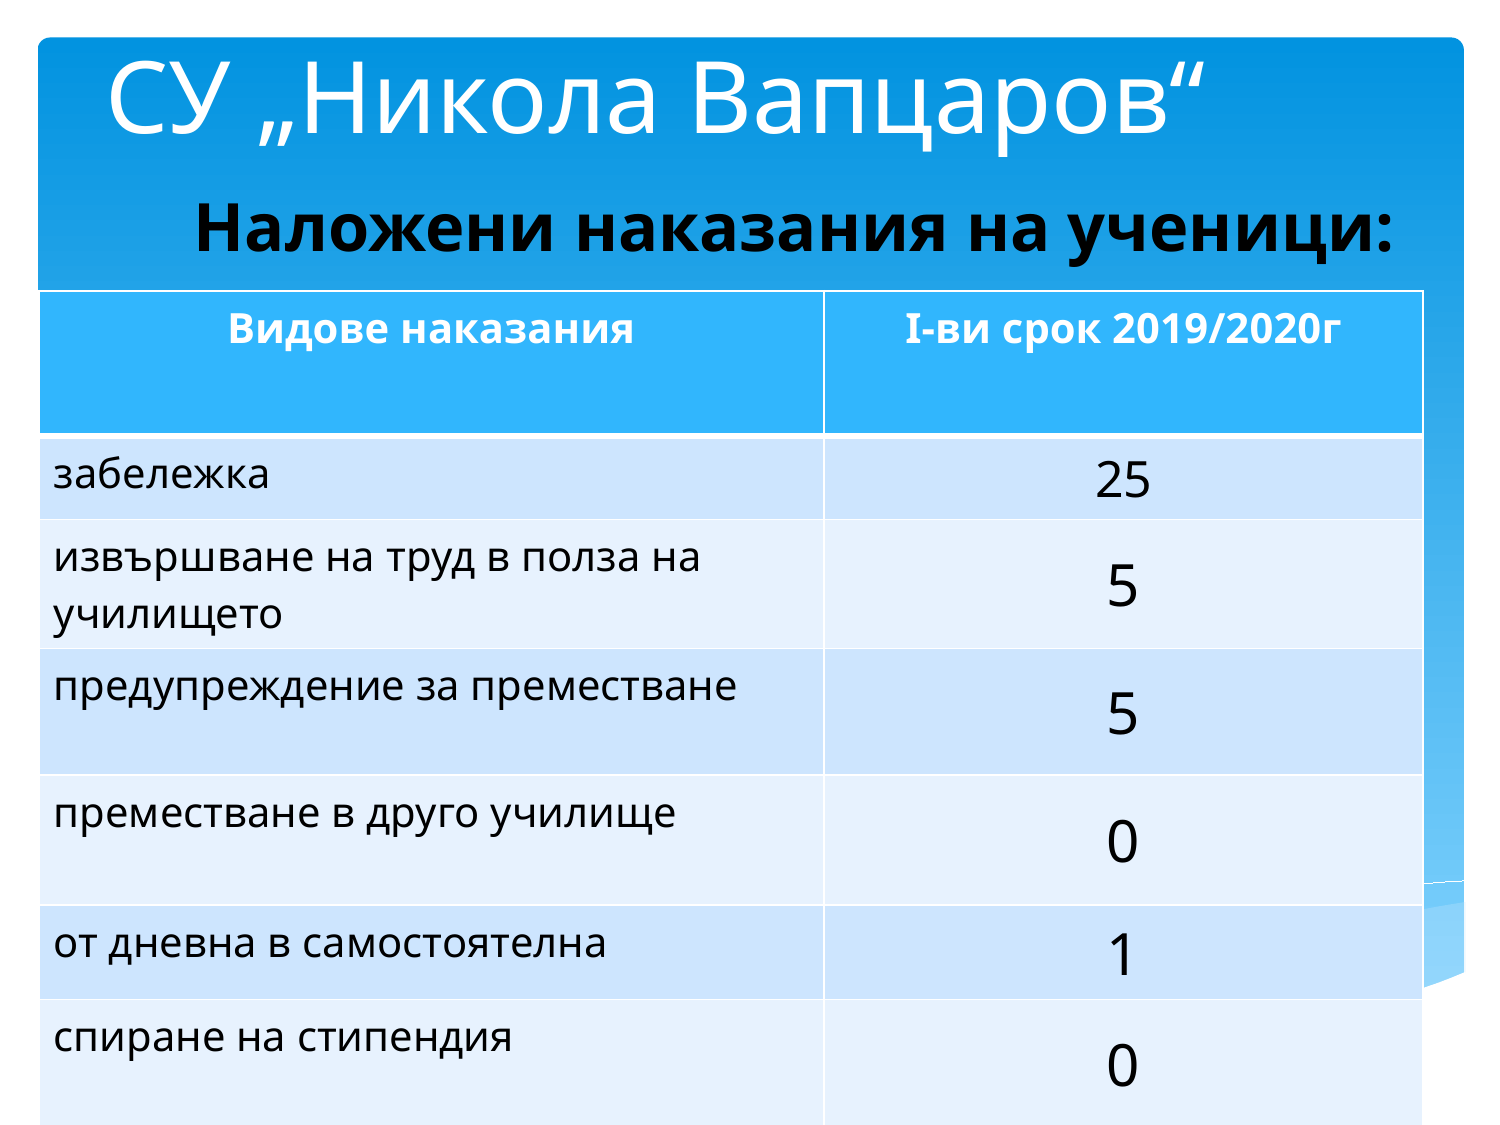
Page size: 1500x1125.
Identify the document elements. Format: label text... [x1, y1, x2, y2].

table_cell 25 [825, 439, 1422, 519]
table_cell от дневна в самостоятелна [40, 906, 823, 999]
table_cell 5 [825, 649, 1422, 774]
table_cell 0 [825, 1000, 1422, 1125]
table_cell спиране на стипендия [40, 1000, 823, 1125]
table_cell забележка [40, 439, 823, 519]
text_box Наложени наказания на ученици: [121, 184, 1471, 580]
table_cell 0 [825, 776, 1422, 904]
title СУ „Никола Вапцаров“ [29, 19, 1283, 161]
table_cell извършване на труд в полза на училището [40, 520, 823, 648]
table_cell 1 [825, 906, 1422, 999]
table_header Видове наказания [40, 292, 823, 433]
table_header I-ви срок 2019/2020г [825, 292, 1422, 433]
table_cell 5 [825, 520, 1422, 648]
table_cell преместване в друго училище [40, 776, 823, 904]
table_cell предупреждение за преместване [40, 649, 823, 774]
